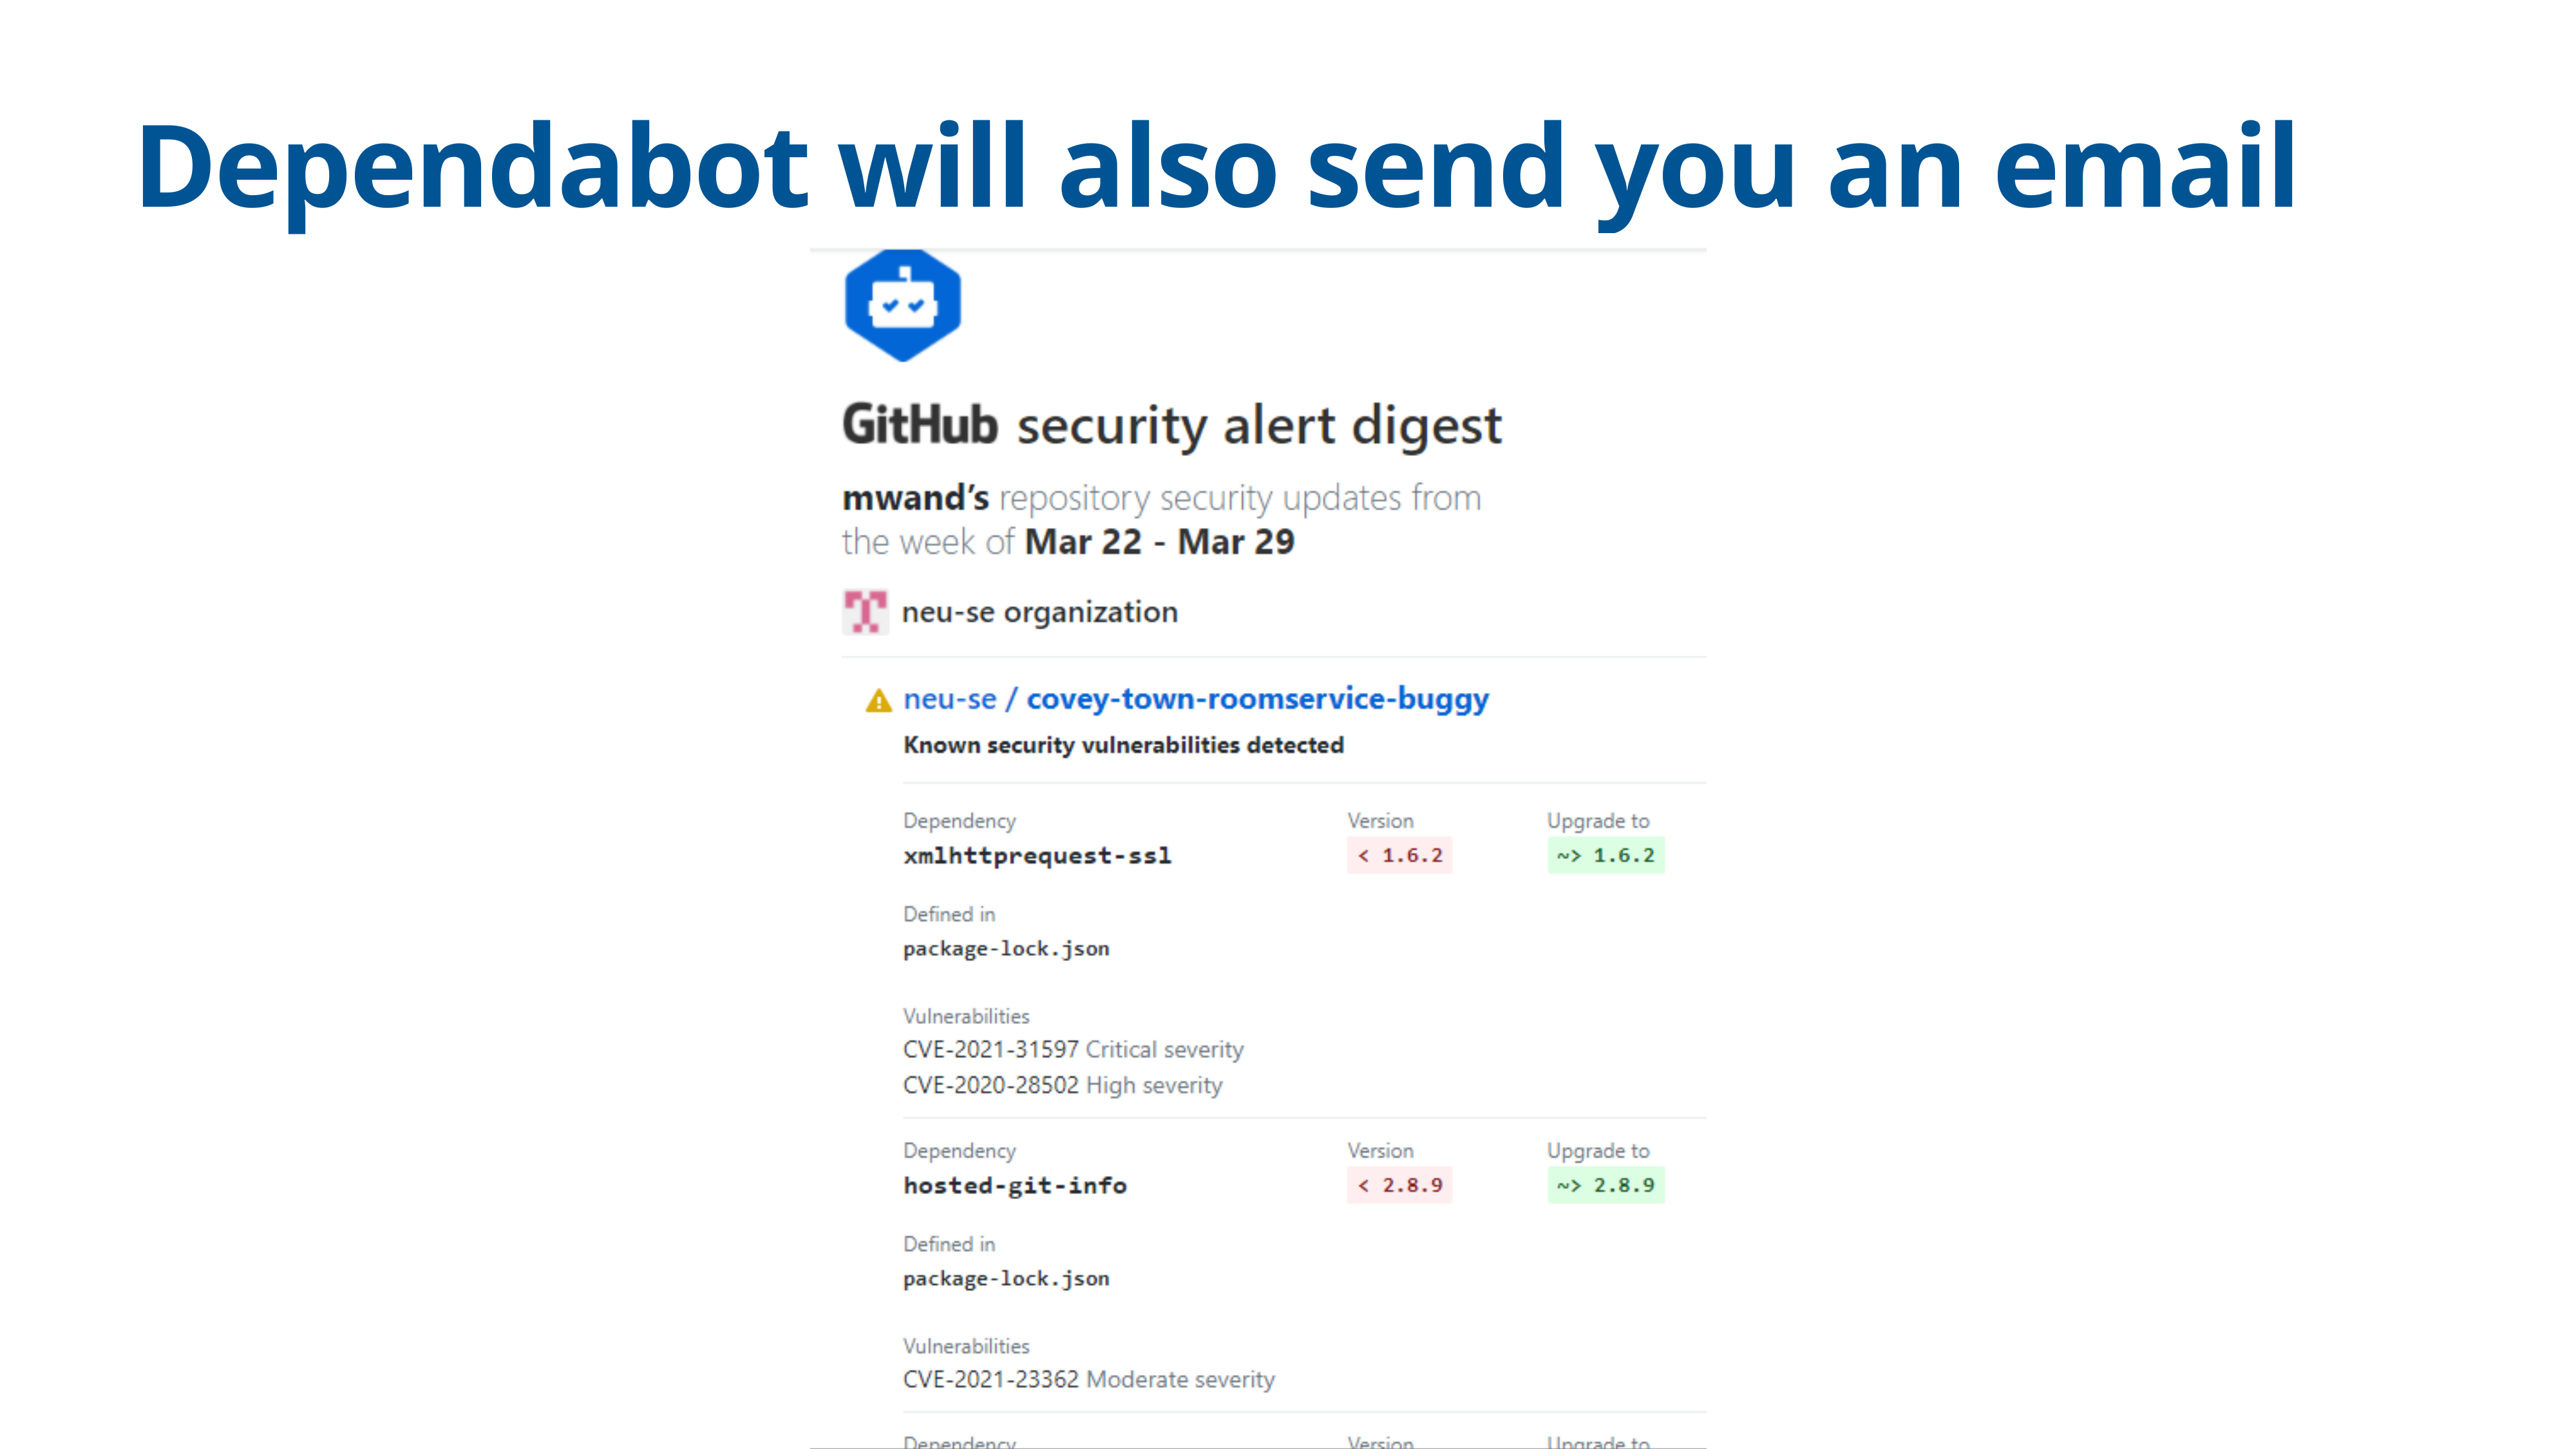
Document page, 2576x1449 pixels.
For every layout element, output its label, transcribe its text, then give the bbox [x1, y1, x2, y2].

title Dependabot will also send you an email [127, 113, 2449, 266]
picture [810, 232, 1707, 1449]
